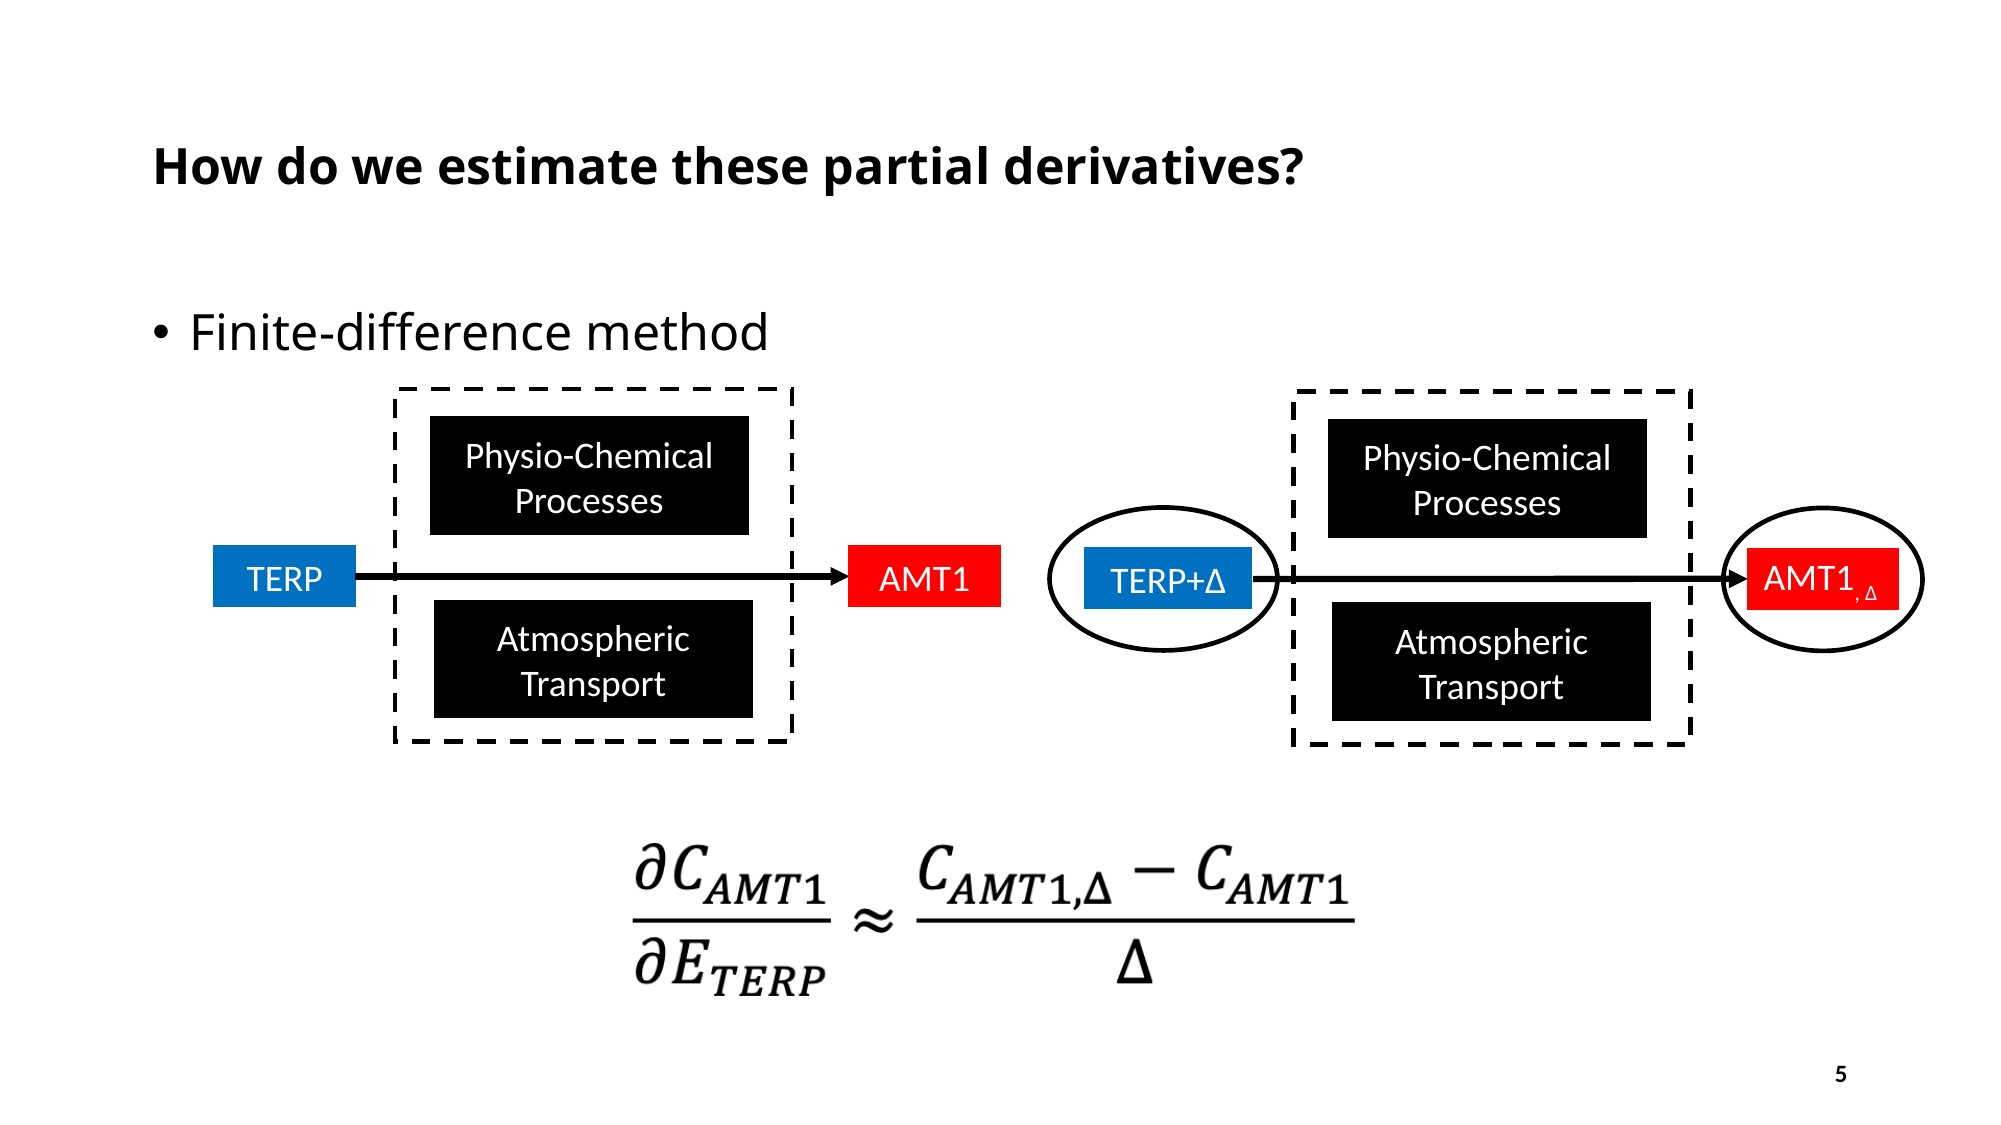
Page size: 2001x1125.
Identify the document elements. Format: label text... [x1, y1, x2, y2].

title How do we estimate these partial derivatives? [137, 59, 1863, 278]
text_box Physio-Chemical Processes [430, 416, 749, 535]
slide_number 5 [1412, 1042, 1863, 1103]
text_box TERP [213, 545, 356, 607]
text_box [1292, 390, 1691, 578]
text_box [1048, 506, 1279, 652]
text_box TERP+Δ [1084, 547, 1252, 609]
text_box [394, 577, 793, 743]
text_box Atmospheric Transport [434, 600, 753, 718]
text_box [1722, 506, 1924, 652]
text_box [1292, 579, 1691, 745]
text_box Atmospheric Transport [1332, 602, 1651, 721]
list Finite-difference method [137, 299, 1863, 1014]
text_box Physio-Chemical Processes [1328, 419, 1647, 538]
text_box [394, 388, 793, 576]
picture [616, 818, 1384, 1019]
text_box AMT1 [848, 545, 1001, 607]
